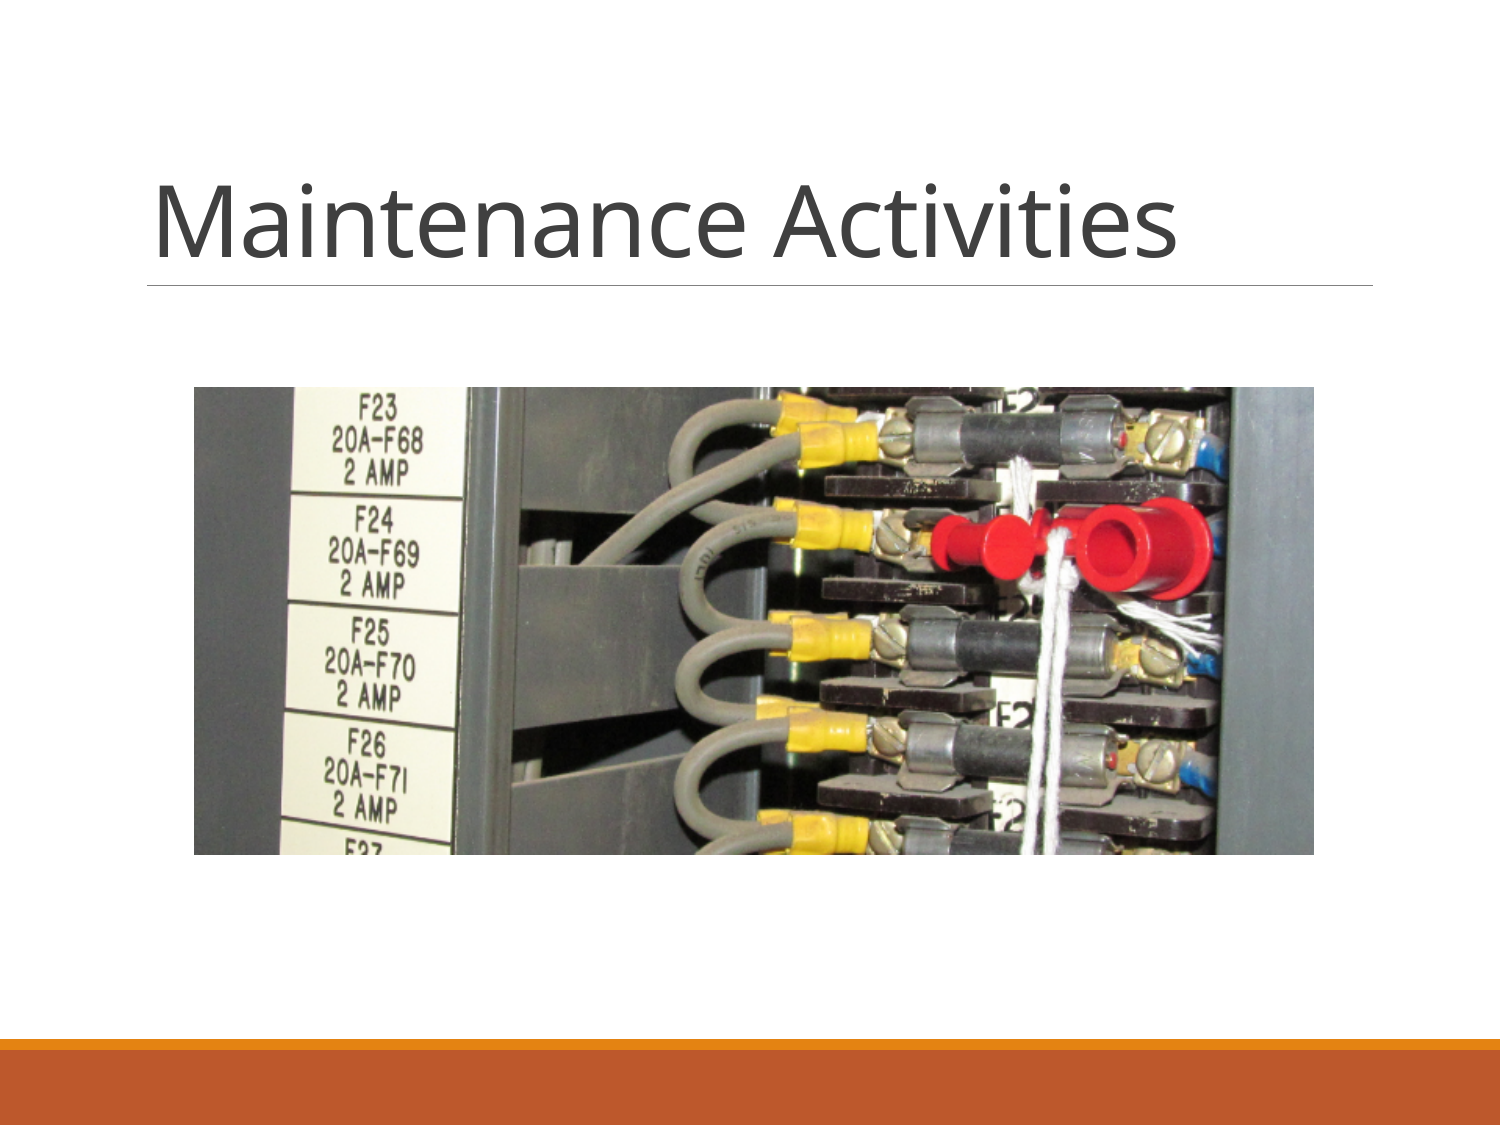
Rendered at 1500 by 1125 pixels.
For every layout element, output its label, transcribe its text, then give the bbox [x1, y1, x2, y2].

title Maintenance Activities [135, 47, 1373, 285]
picture [193, 386, 1314, 856]
